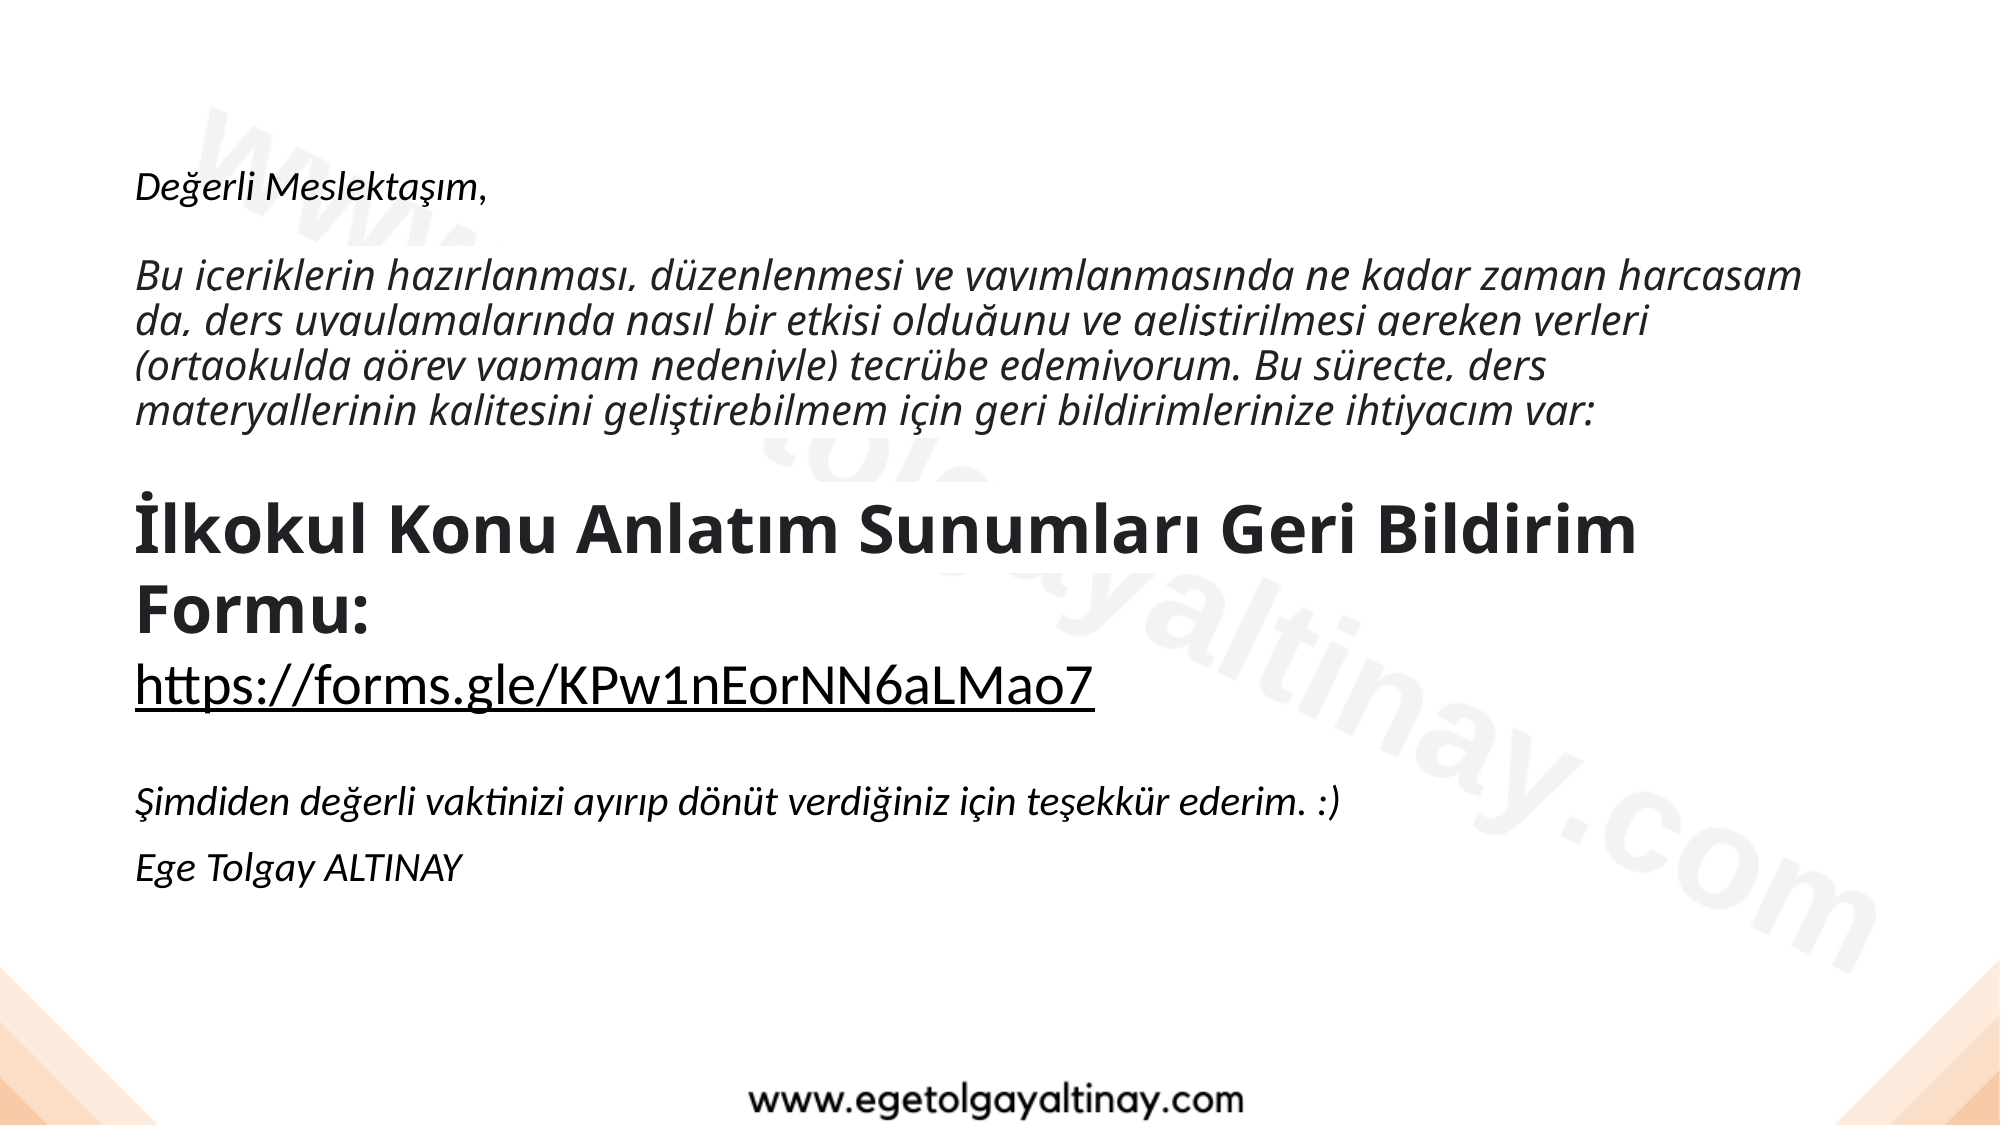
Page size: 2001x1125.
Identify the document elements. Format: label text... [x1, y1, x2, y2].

text_box Değerli Meslektaşım, Bu içeriklerin hazırlanması, düzenlenmesi ve yayımlanmasında ne kadar zaman harcasam da, ders uygulamalarında nasıl bir etkisi olduğunu ve geliştirilmesi gereken yerleri (ortaokulda görev yapmam nedeniyle) tecrübe edemiyorum. Bu süreçte, ders materyallerinin kalitesini geliştirebilmem için geri bildirimlerinize ihtiyacım var: [119, 156, 1845, 871]
list Şimdiden değerli vaktinizi ayırıp dönüt verdiğiniz için teşekkür ederim. :) Ege Tolgay ALTINAY [119, 871, 1845, 1082]
picture [0, 0, 2001, 1125]
